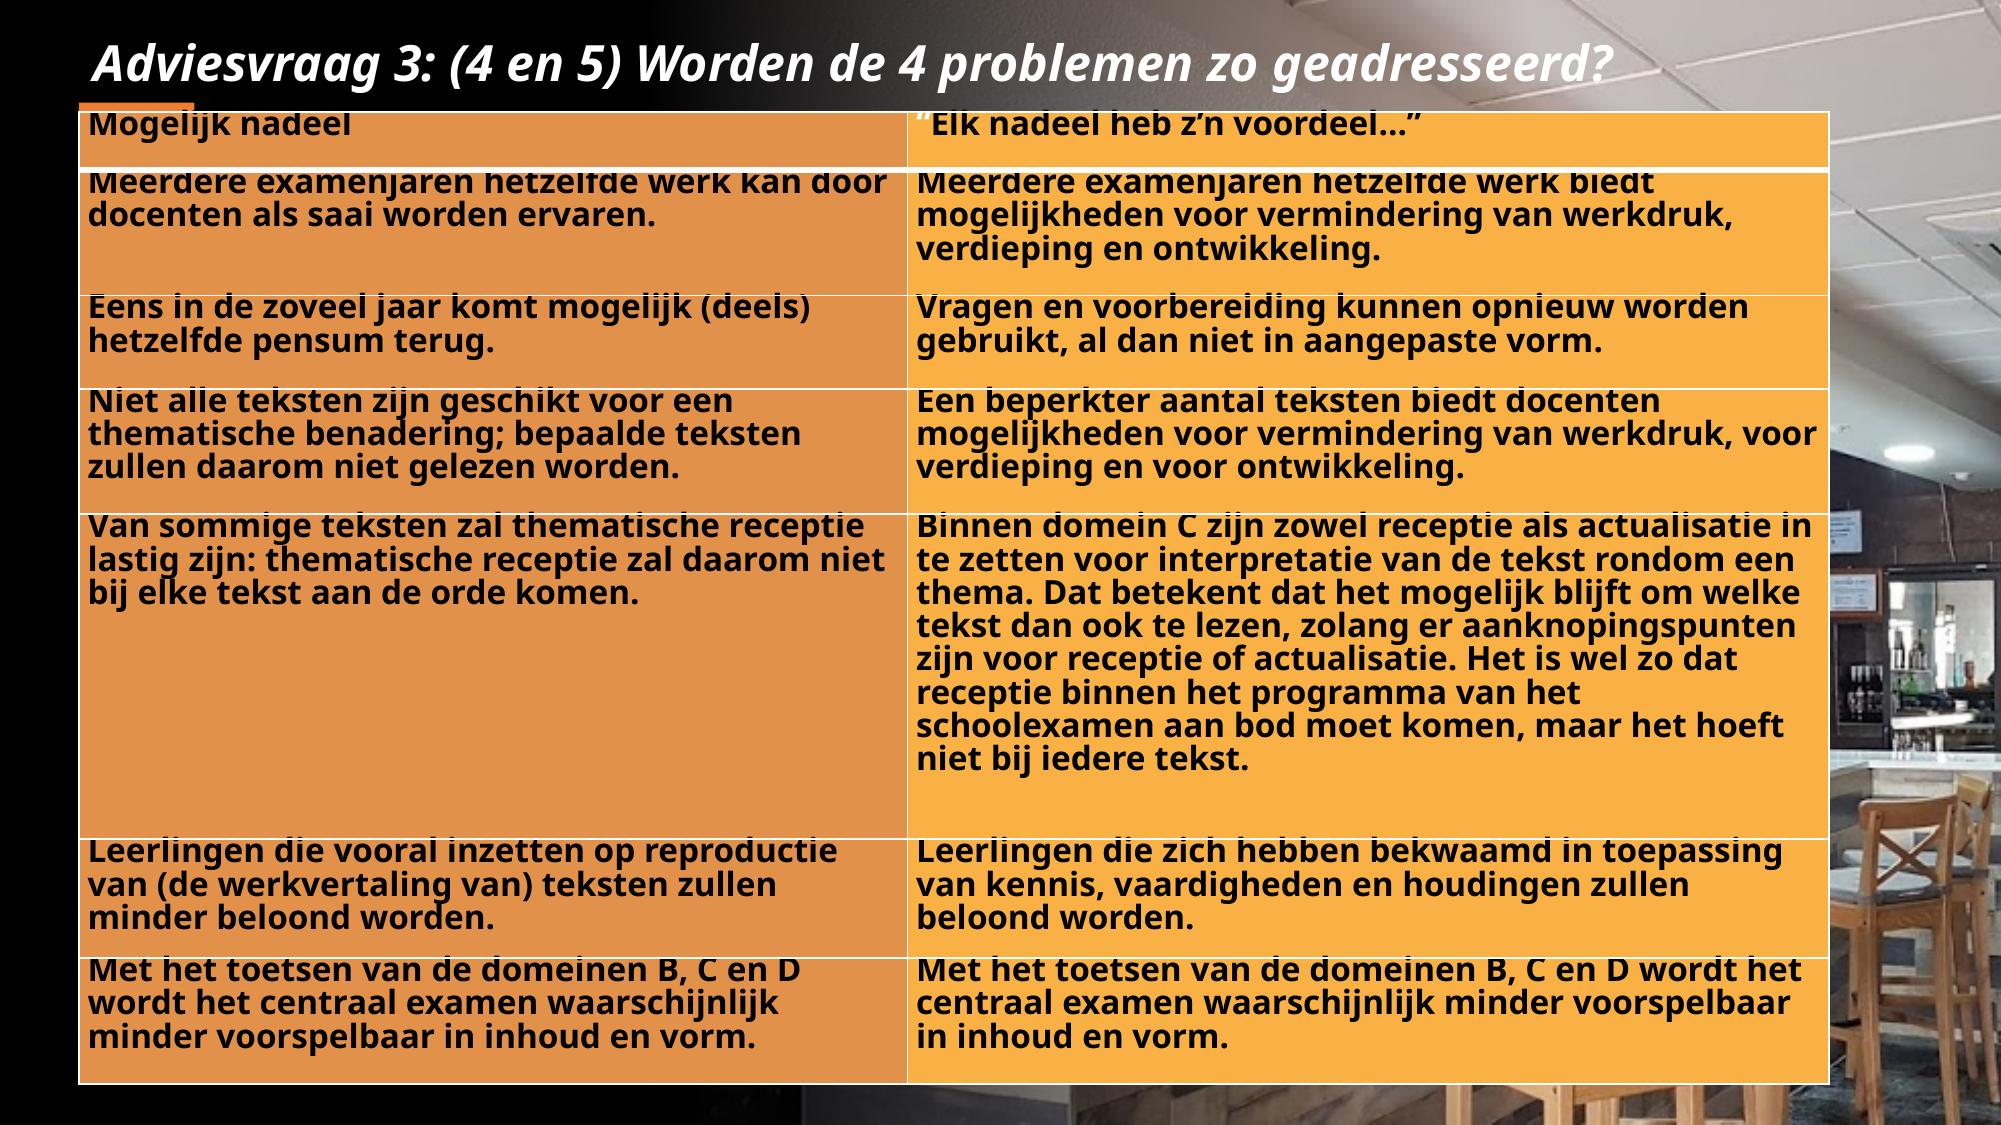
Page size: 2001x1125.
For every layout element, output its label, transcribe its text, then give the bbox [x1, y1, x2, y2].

table_cell Meerdere examenjaren hetzelfde werk kan door docenten als saai worden ervaren. [80, 173, 583, 295]
table_cell Eens in de zoveel jaar komt mogelijk (deels) hetzelfde pensum terug. [80, 296, 583, 388]
text_box [0, 1, 583, 1125]
table_cell Van sommige teksten zal thematische receptie lastig zijn: thematische receptie zal daarom niet bij elke tekst aan de orde komen. [80, 515, 583, 838]
table_cell Leerlingen die vooral inzetten op reproductie van (de werkvertaling van) teksten zullen minder beloond worden. [80, 840, 583, 957]
table_header Mogelijk nadeel [80, 126, 583, 167]
text_box Adviesvraag 3: (4 en 5) Worden de 4 problemen zo geadresseerd? [78, 30, 583, 126]
picture [583, 0, 2001, 1125]
table_cell Met het toetsen van de domeinen B, C en D wordt het centraal examen waarschijnlijk minder voorspelbaar in inhoud en vorm. [80, 959, 583, 1083]
table_cell Niet alle teksten zijn geschikt voor een thematische benadering; bepaalde teksten zullen daarom niet gelezen worden. [80, 390, 583, 513]
